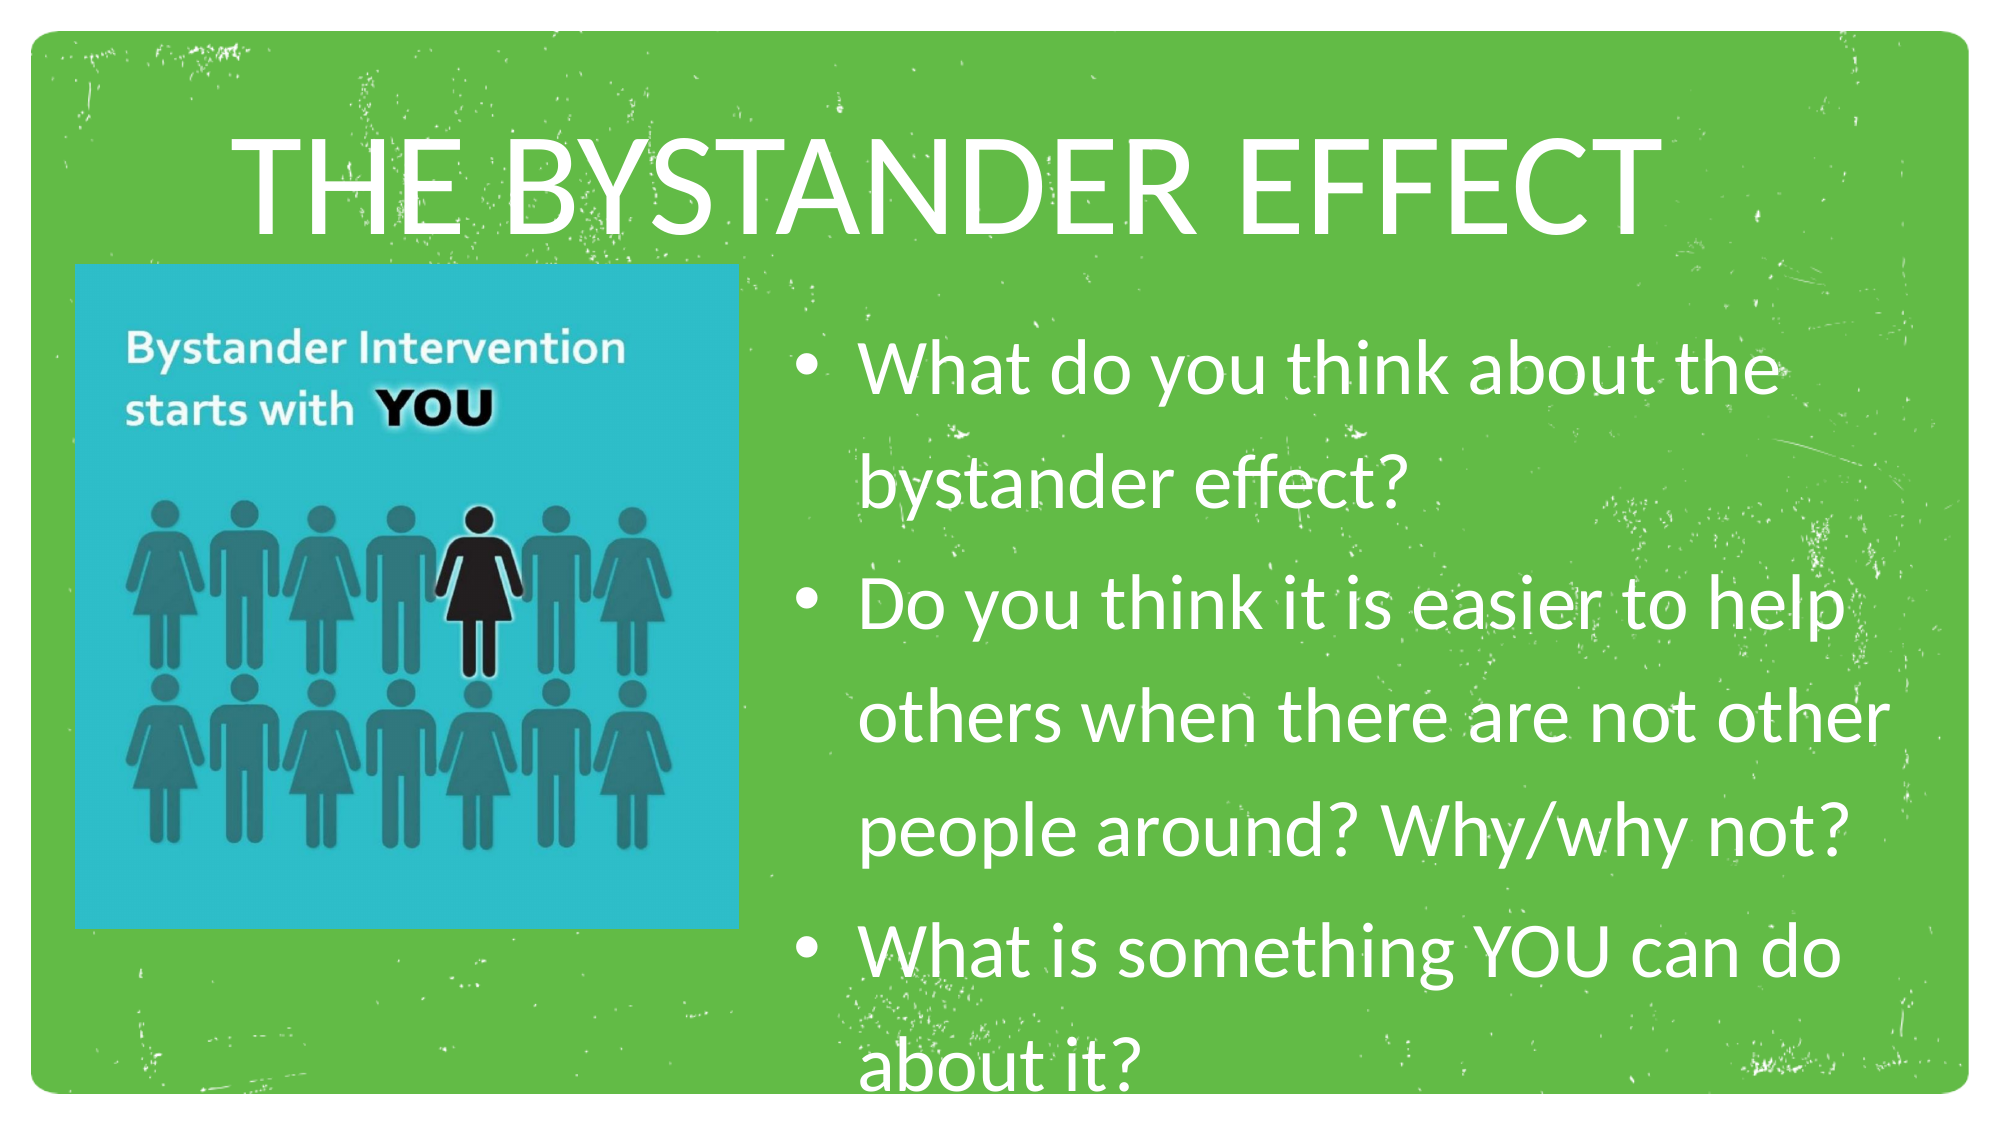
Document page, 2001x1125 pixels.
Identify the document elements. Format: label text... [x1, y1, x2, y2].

picture [31, 31, 1969, 1094]
list What do you think about the bystander effect? Do you think it is easier to help others when there are not other people around? Why/why not? What is something YOU can do about it? [778, 289, 1934, 1125]
text_box THE BYSTANDER EFFECT [215, 43, 1973, 283]
